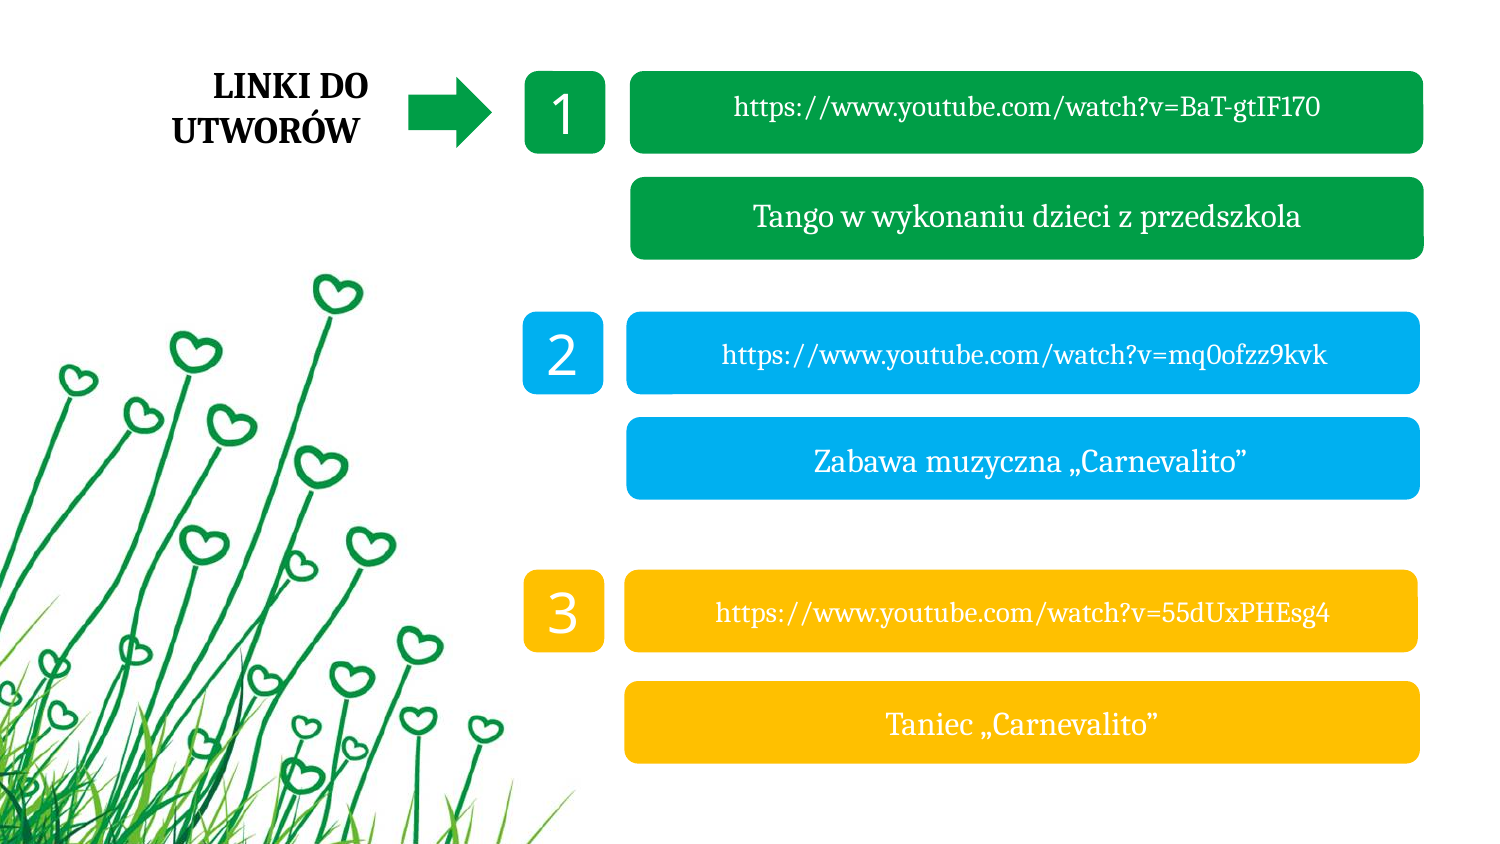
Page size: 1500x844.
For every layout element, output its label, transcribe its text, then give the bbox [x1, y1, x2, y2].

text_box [629, 70, 1424, 154]
text_box Taniec „Carnevalito” [1214, 678, 1423, 766]
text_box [624, 569, 1419, 653]
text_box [626, 311, 1421, 395]
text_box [626, 416, 1421, 500]
text_box [406, 75, 495, 150]
text_box LINKI DO UTWORÓW [29, 53, 384, 159]
picture [0, 163, 1210, 844]
text_box 1 [522, 68, 608, 156]
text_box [630, 176, 1424, 260]
